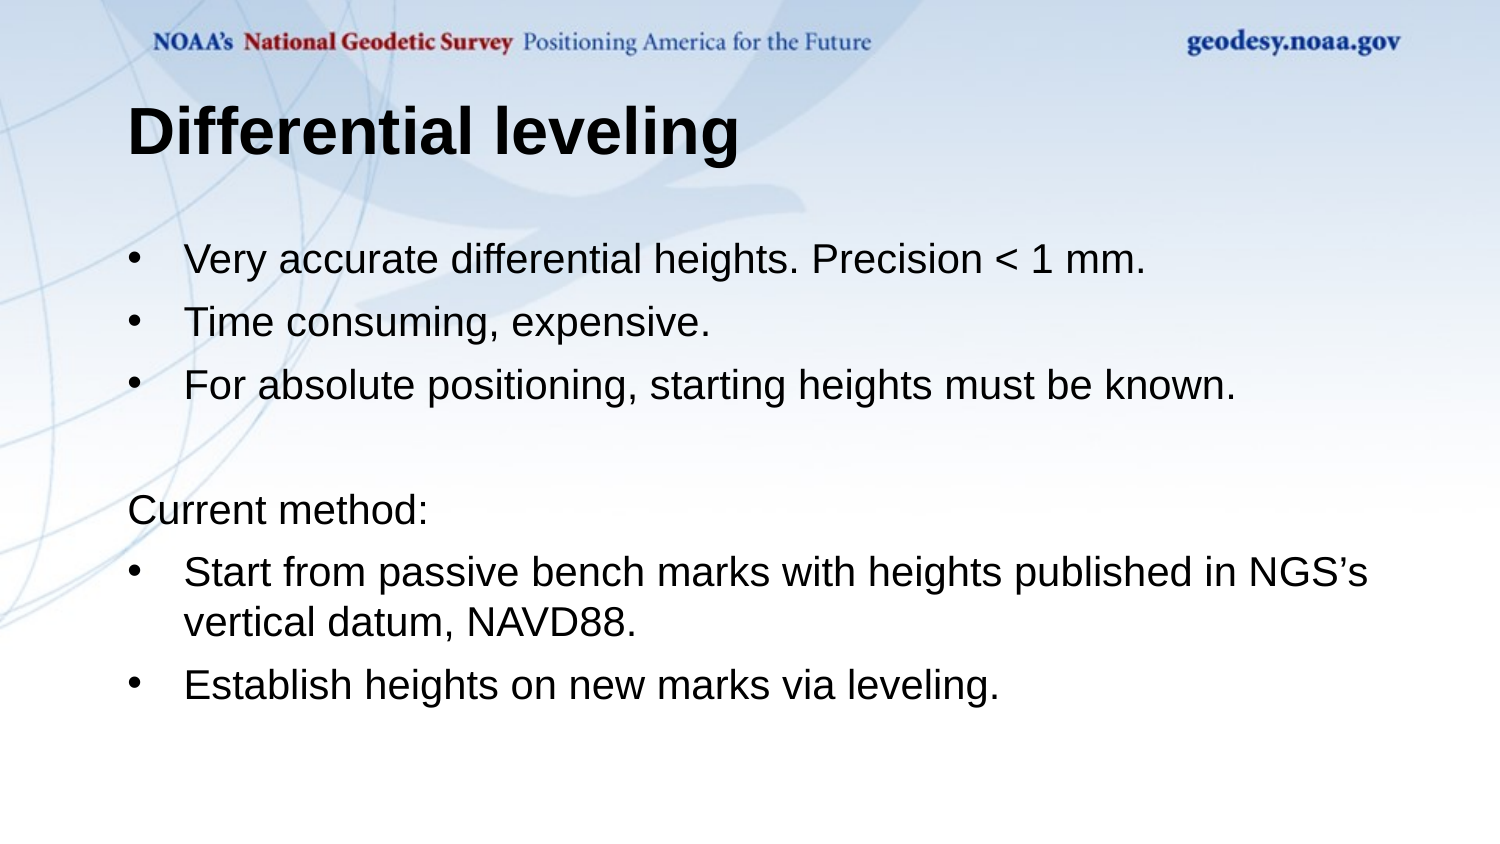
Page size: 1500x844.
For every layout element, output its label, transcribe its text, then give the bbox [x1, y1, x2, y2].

picture [0, 0, 1500, 844]
text_box Very accurate differential heights. Precision < 1 mm. Time consuming, expensive. For absolute positioning, starting heights must be known. Current method: Start from passive bench marks with heights published in NGS’s vertical datum, NAVD88. Establish heights on new marks via leveling. [112, 224, 1388, 715]
text_box Differential leveling [112, 80, 1388, 175]
